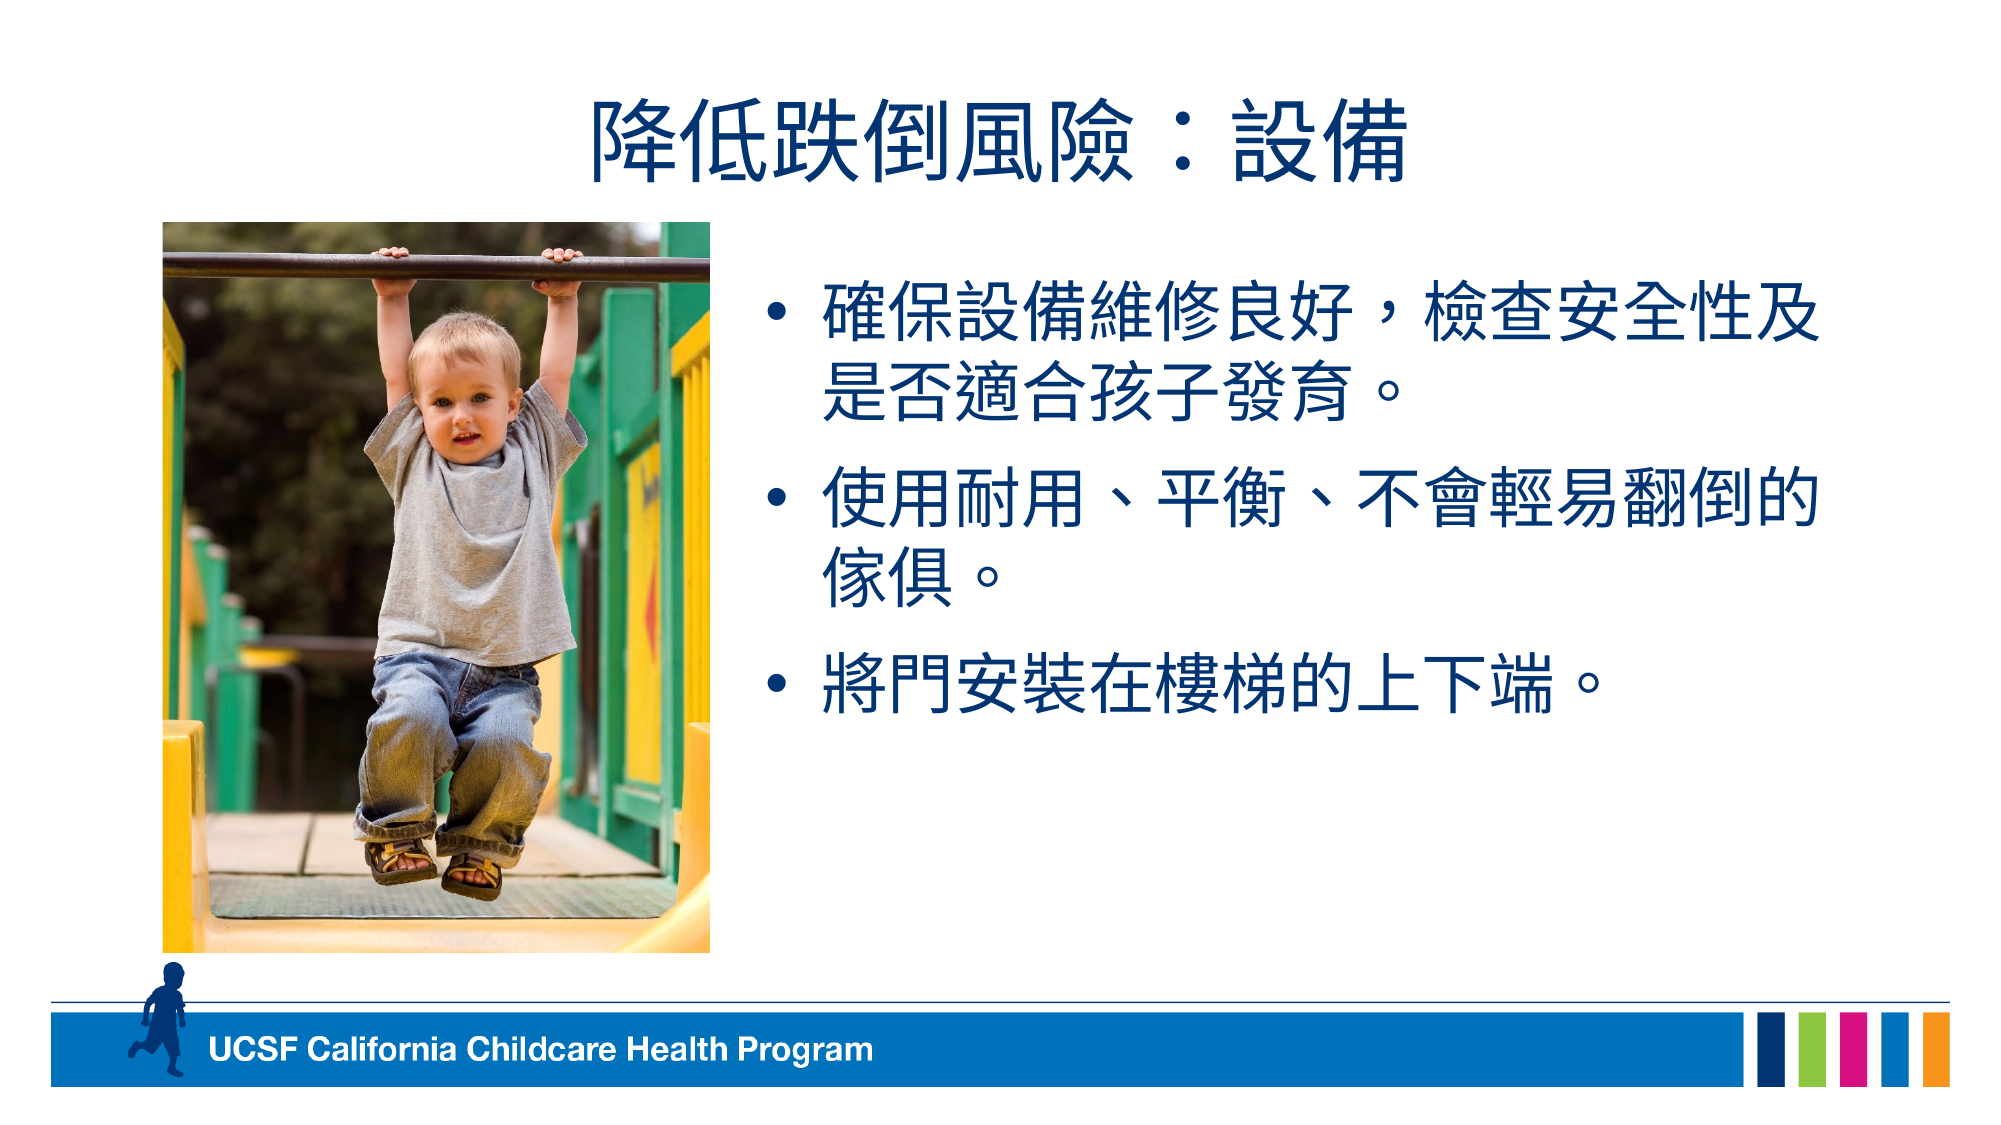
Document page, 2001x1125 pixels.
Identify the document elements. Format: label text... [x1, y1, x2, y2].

picture [51, 962, 1950, 1087]
list 確保設備維修良好，檢查安全性及是否適合孩子發育。 使用耐用、平衡、不會輕易翻倒的傢俱。 將門安裝在樓梯的上下端。 [750, 262, 1900, 950]
title 降低跌倒風險：設備 [99, 45, 1900, 233]
picture [162, 222, 711, 953]
